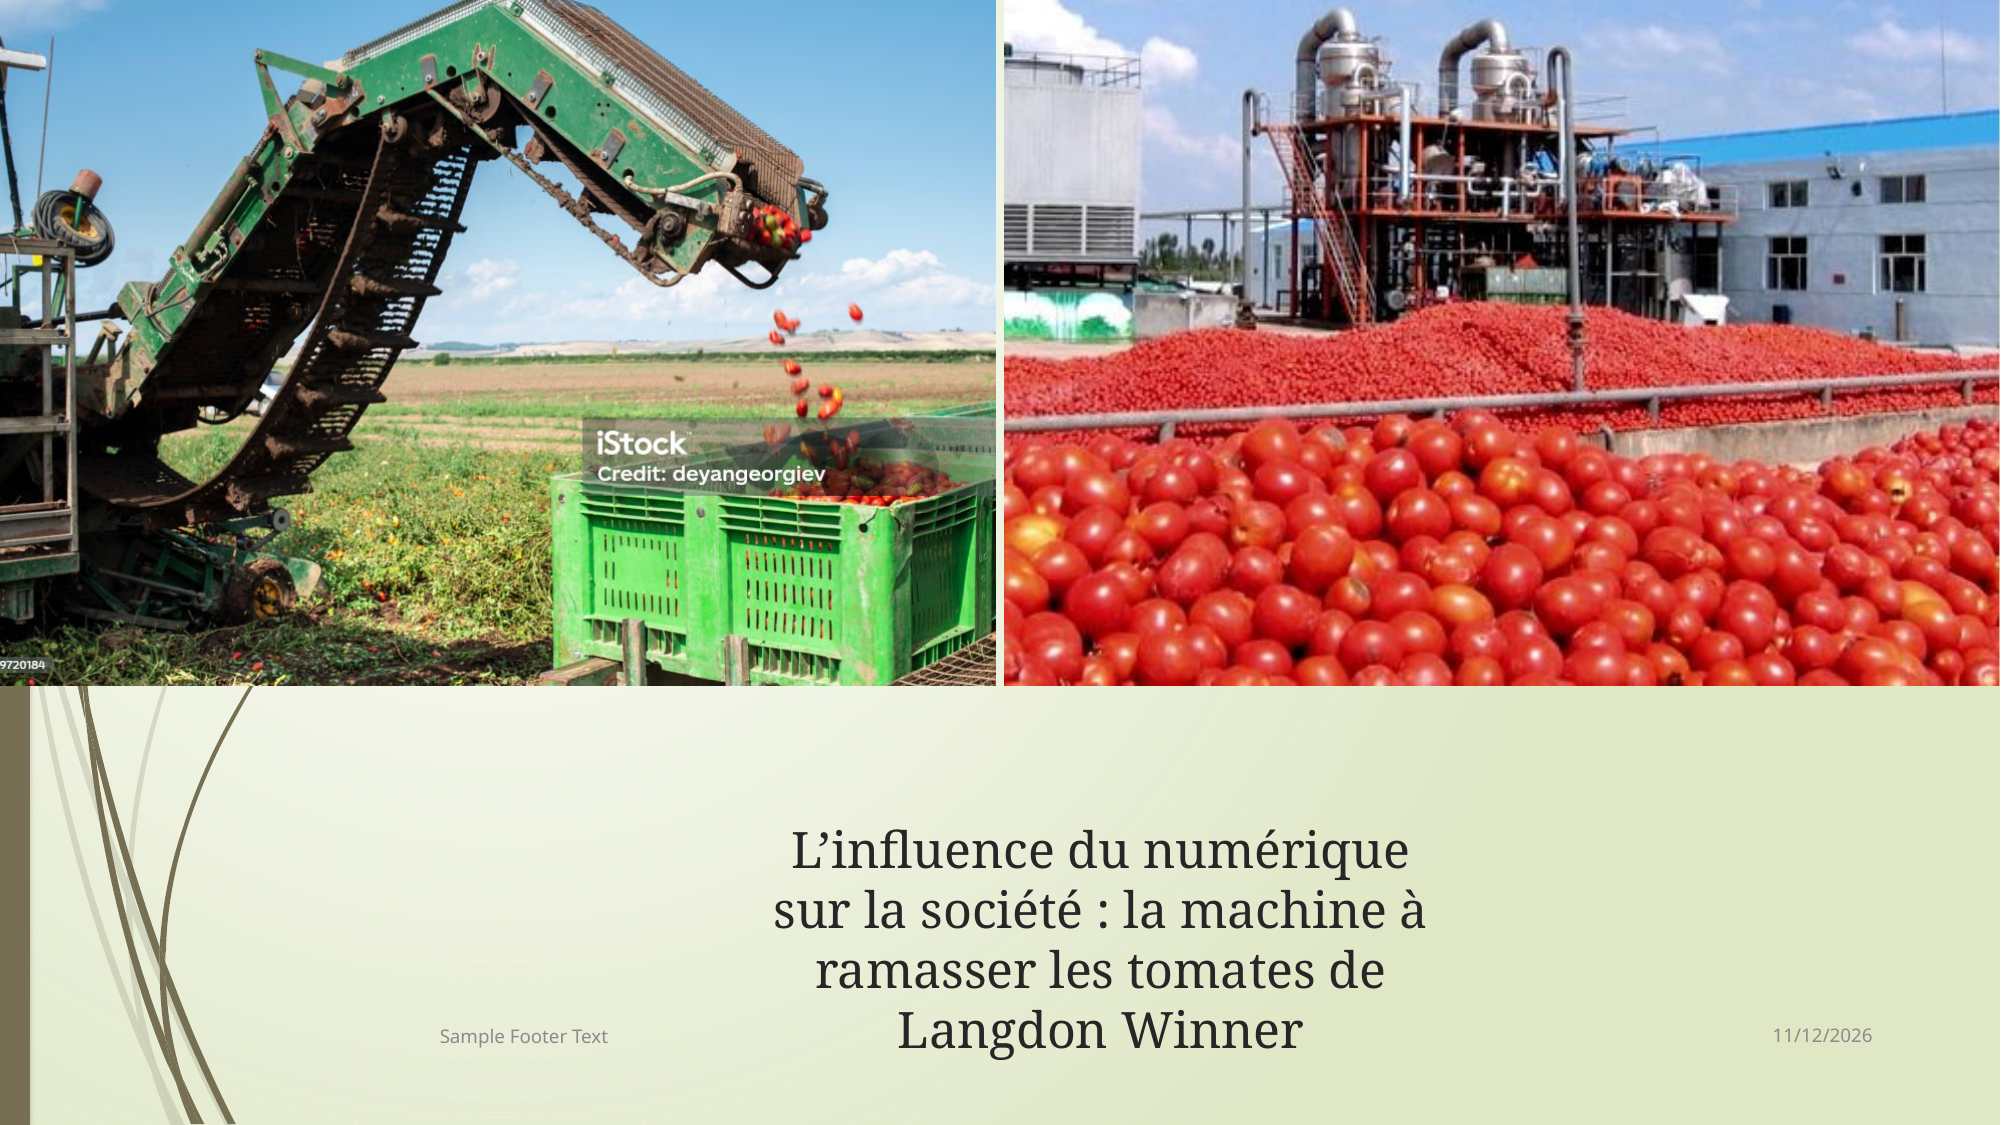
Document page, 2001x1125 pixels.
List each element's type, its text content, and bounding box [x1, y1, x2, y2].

picture [0, 0, 997, 687]
footer Sample Footer Text [424, 1006, 1675, 1067]
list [1003, 0, 2000, 687]
title L’influence du numérique sur la société : la machine à ramasser les tomates de Langdon Winner [738, 806, 1464, 1006]
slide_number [1699, 1005, 1888, 1067]
